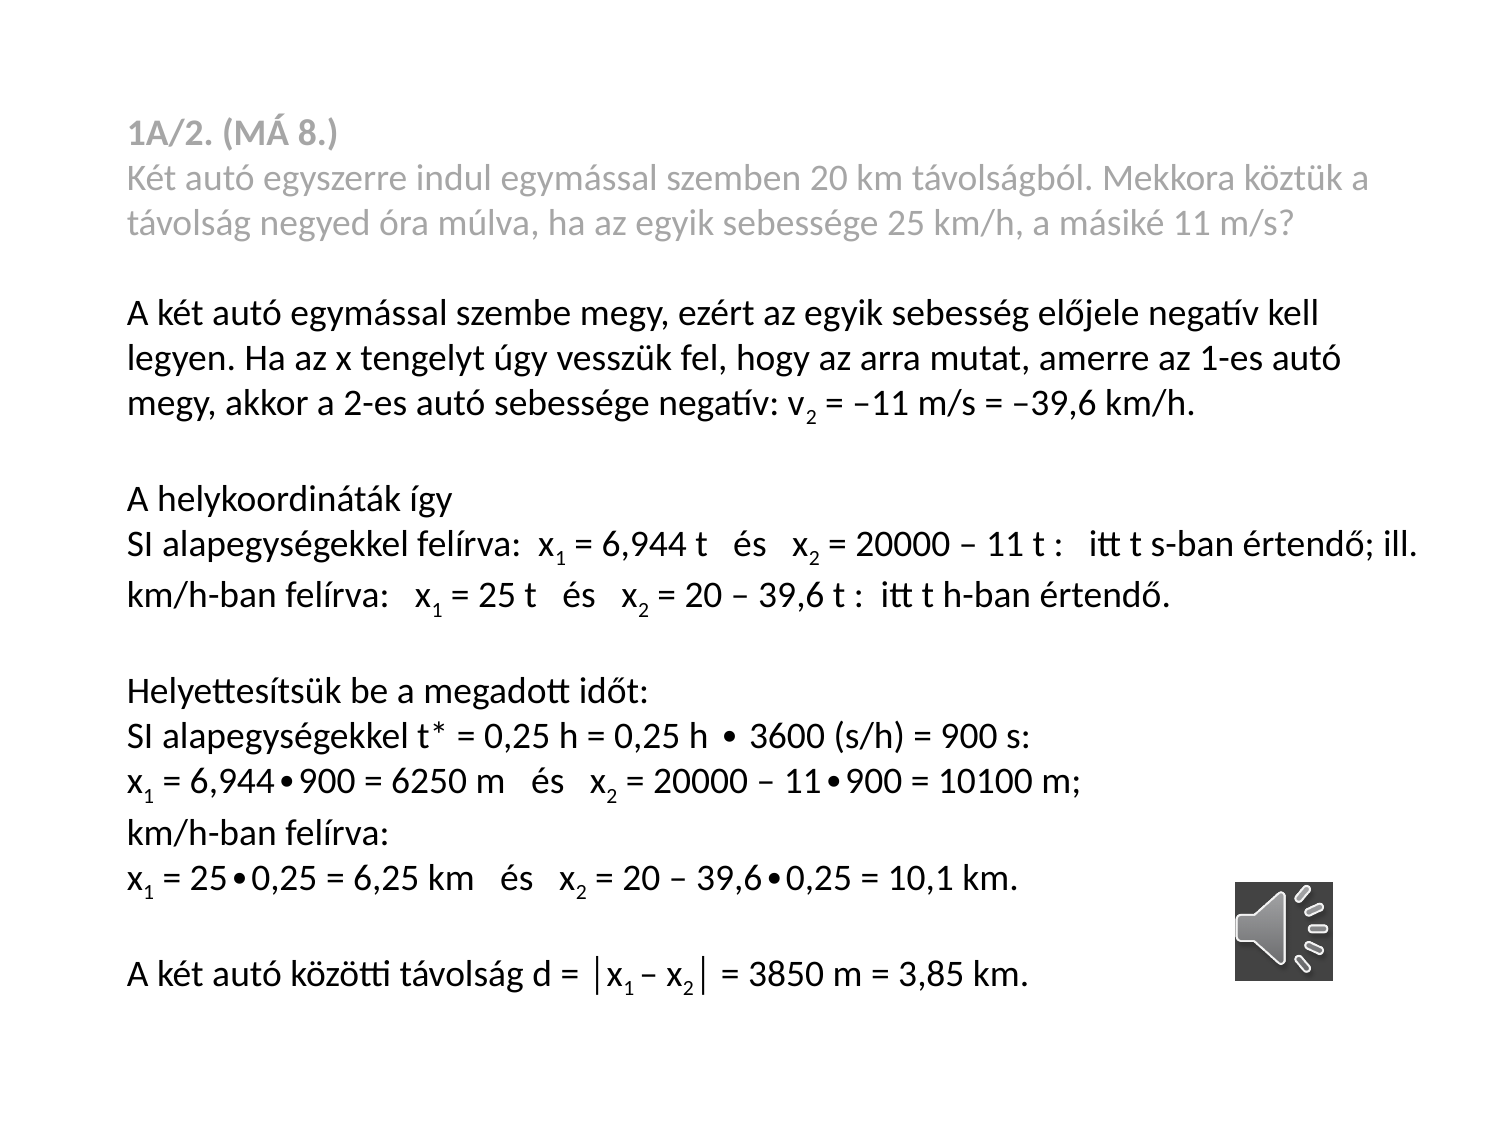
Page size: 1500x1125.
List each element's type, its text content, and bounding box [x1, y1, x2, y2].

text_box 1A/2. (MÁ 8.) Két autó egyszerre indul egymással szemben 20 km távolságból. Mekkora köztük a távolság negyed óra múlva, ha az egyik sebessége 25 km/h, a másiké 11 m/s? A két autó egymással szembe megy, ezért az egyik sebesség előjele negatív kell legyen. Ha az x tengelyt úgy vesszük fel, hogy az arra mutat, amerre az 1-es autó megy, akkor a 2-es autó sebessége negatív: v2 = –11 m/s = –39,6 km/h. A helykoordináták így SI alapegységekkel felírva: x1 = 6,944 t és x2 = 20000 – 11 t : itt t s-ban értendő; ill. km/h-ban felírva: x1 = 25 t és x2 = 20 – 39,6 t : itt t h-ban értendő. Helyettesítsük be a megadott időt: SI alapegységekkel t* = 0,25 h = 0,25 h ∙ 3600 (s/h) = 900 s: x1 = 6,944∙900 = 6250 m és x2 = 20000 – 11∙900 = 10100 m; km/h-ban felírva: x1 = 25∙0,25 = 6,25 km és x2 = 20 – 39,6∙0,25 = 10,1 km. A két autó közötti távolság d = │x1 – x2│ = 3850 m = 3,85 km. [112, 100, 1435, 1008]
picture [1234, 881, 1335, 982]
